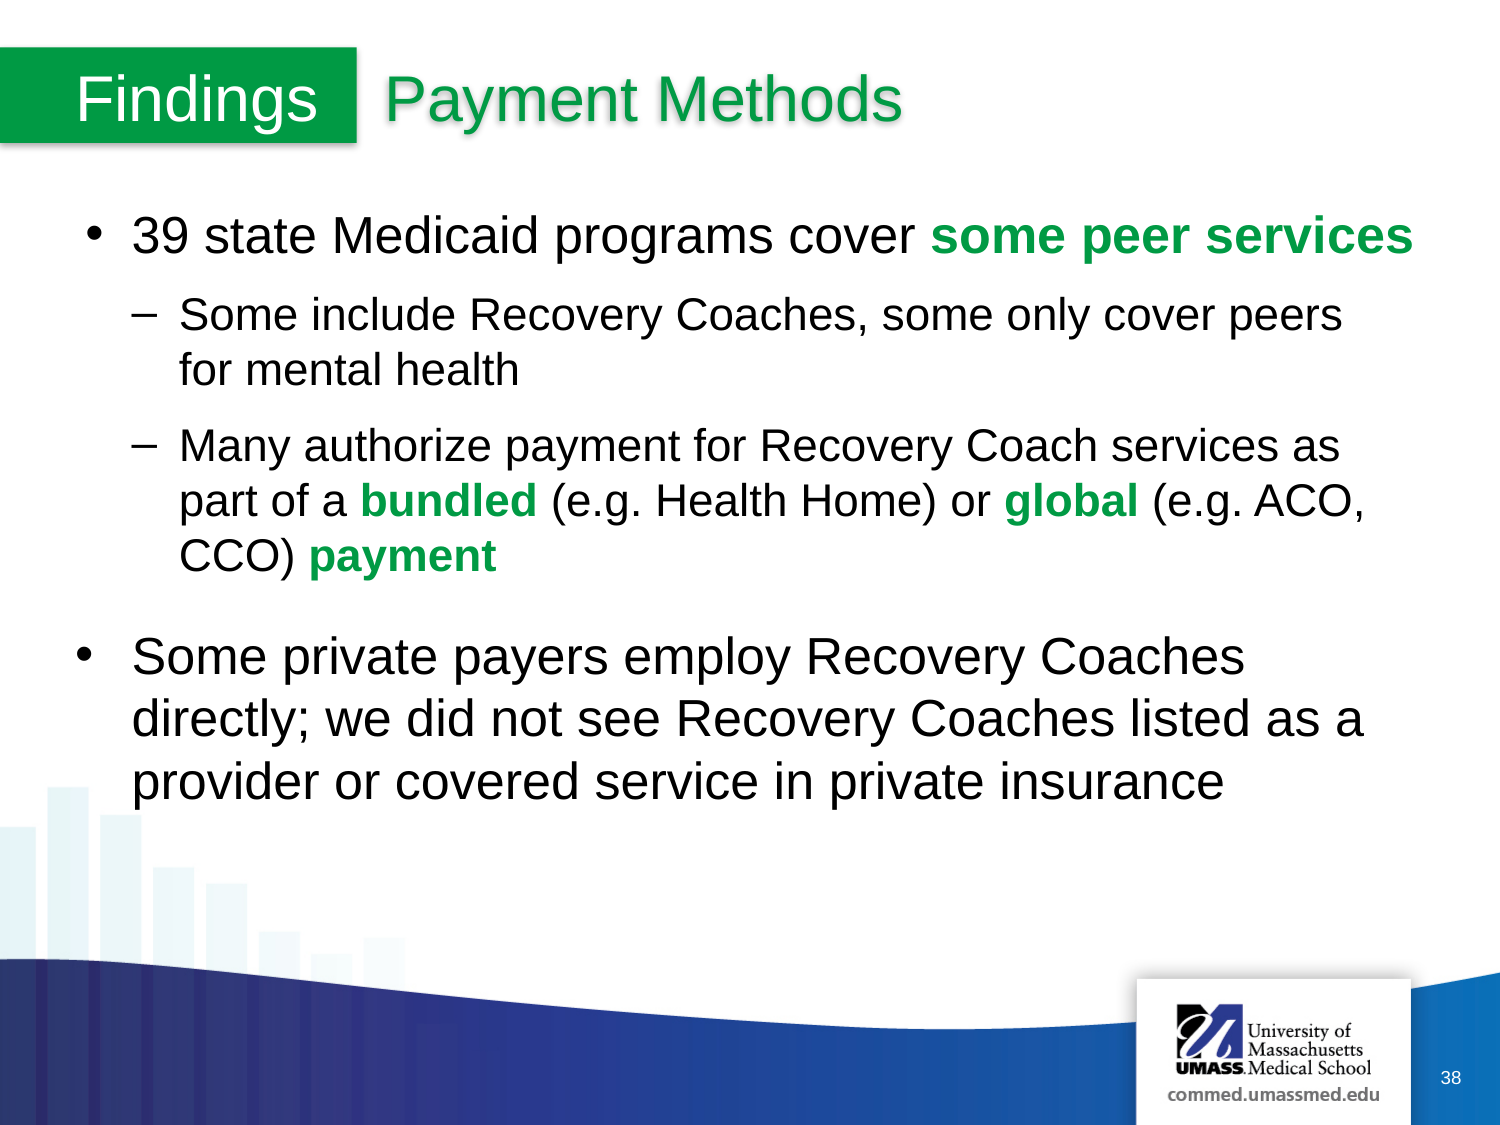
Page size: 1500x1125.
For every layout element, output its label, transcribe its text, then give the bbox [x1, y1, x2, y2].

list 39 state Medicaid programs cover some peer services Some include Recovery Coaches, some only cover peers for mental health Many authorize payment for Recovery Coach services as part of a bundled (e.g. Health Home) or global (e.g. ACO, CCO) payment Some private payers employ Recovery Coaches directly; we did not see Recovery Coaches listed as a provider or covered service in private insurance [75, 193, 1428, 872]
slide_number 38 [1427, 1028, 1476, 1088]
picture [0, 0, 1500, 1125]
text_box Findings [0, 47, 357, 144]
text_box Payment Methods [383, 47, 1426, 144]
